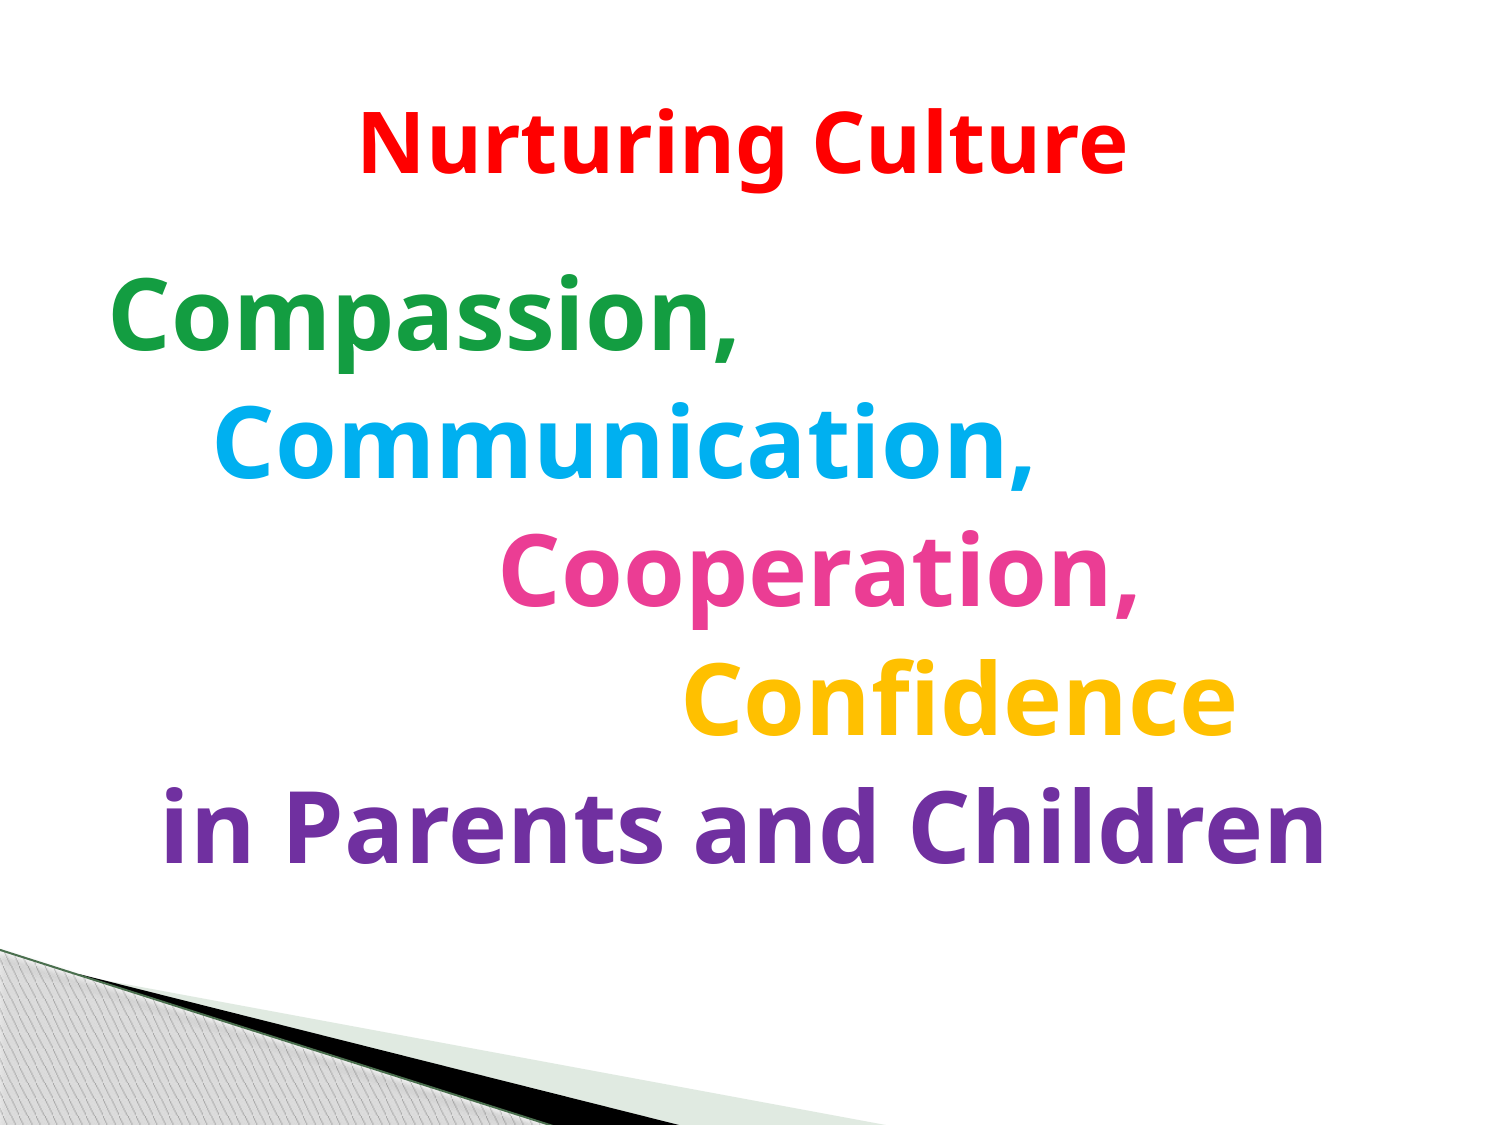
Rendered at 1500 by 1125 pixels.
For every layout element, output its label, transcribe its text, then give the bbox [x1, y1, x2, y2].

title Nurturing Culture [75, 45, 1425, 233]
list Compassion, Communication, Cooperation, Confidence in Parents and Children [74, 242, 1426, 986]
